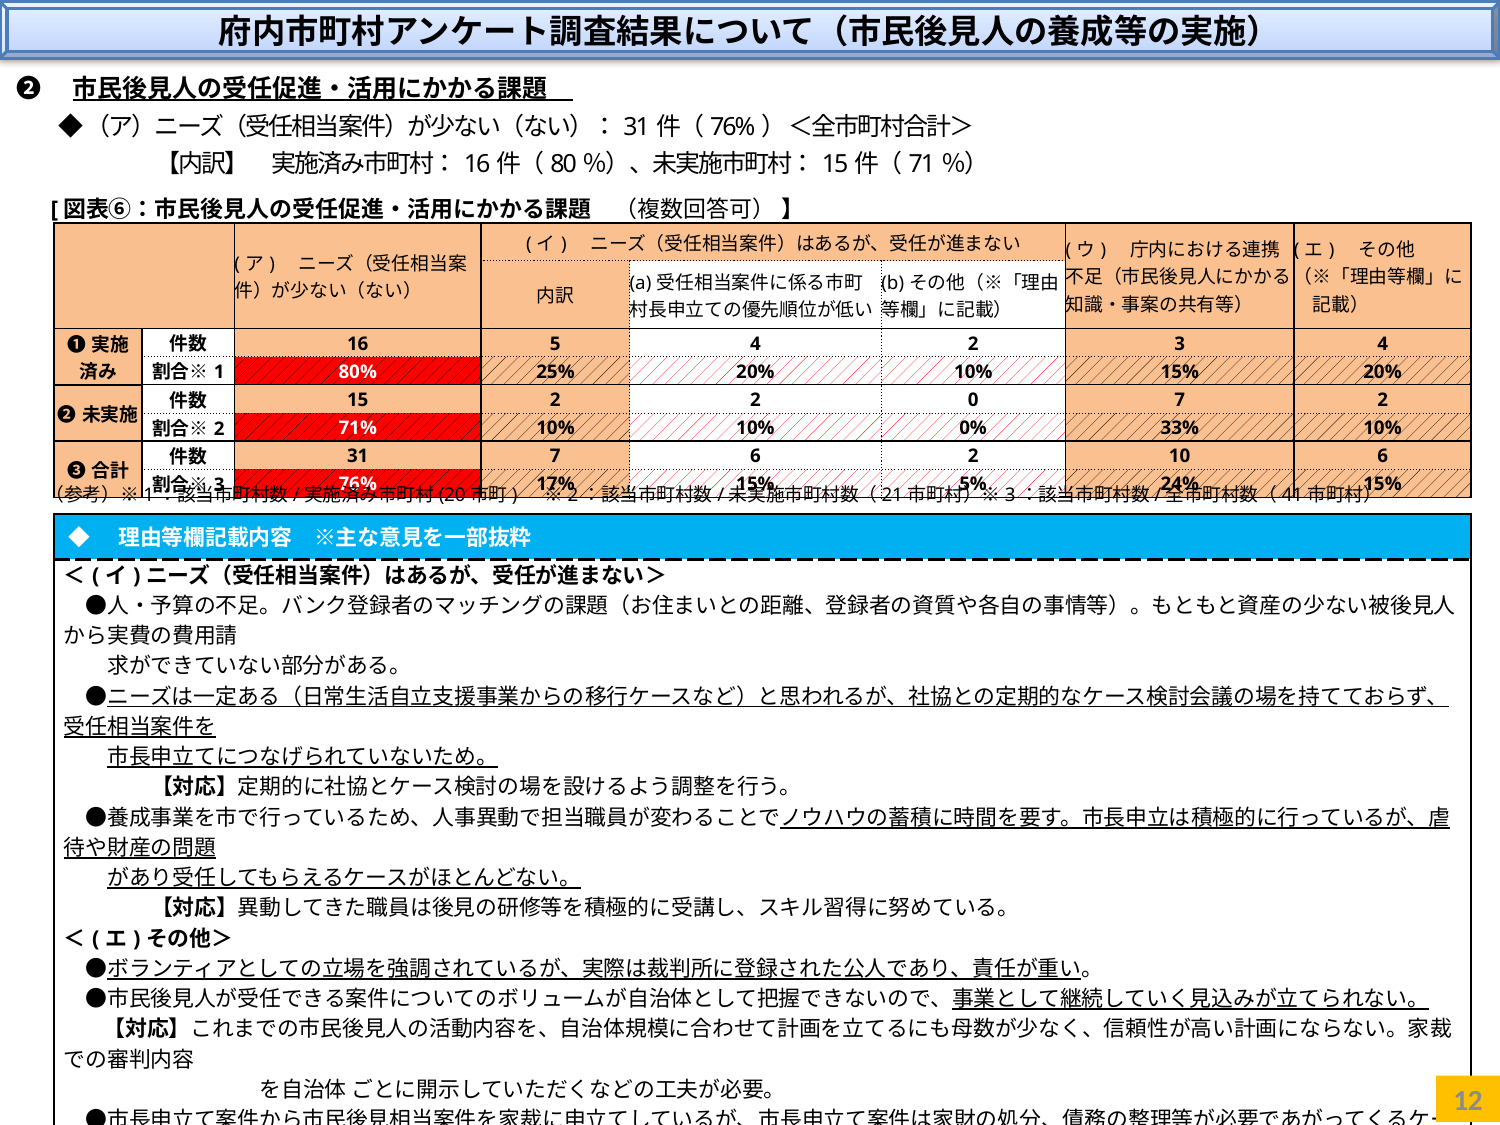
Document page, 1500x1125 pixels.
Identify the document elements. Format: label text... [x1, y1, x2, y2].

text_box 12 [1436, 1075, 1500, 1122]
table_cell 15% [630, 469, 881, 473]
table_cell 割合※2 [143, 413, 234, 440]
text_box [図表⑥：市民後見人の受任促進・活用にかかる課題 （複数回答可） 】 [35, 181, 1477, 230]
table_cell (a)受任相当案件に係る市町村長申立ての優先順位が低い [630, 261, 881, 328]
table_cell 17% [482, 469, 630, 473]
text_box 府内市町村アンケート調査結果について（市民後見人の養成等の実施） [0, 1, 1500, 59]
table_cell (b)その他（※「理由等欄」に記載） [881, 261, 1065, 328]
table_cell 件数 [143, 329, 234, 357]
table_cell 10% [1295, 413, 1470, 440]
text_box （参考）※1：該当市町村数/実施済み市町村(20市町) ※2：該当市町村数/未実施市町村数（21市町村）※3：該当市町村数/全市町村数（41市町村） [31, 473, 1472, 514]
table_cell 2 [630, 385, 881, 413]
table_cell 20% [630, 357, 881, 384]
table_cell 件数 [143, 442, 234, 469]
table_cell 10 [1066, 442, 1293, 469]
table_cell 6 [1295, 442, 1470, 469]
table_cell 33% [1066, 413, 1293, 440]
table_cell 15 [235, 385, 480, 413]
table_cell ❸合計 [55, 442, 141, 473]
table_header (エ) その他 （※「理由等欄」に 記載） [1295, 224, 1470, 328]
table_cell 5 [482, 329, 630, 357]
table_cell 割合※3 [143, 469, 234, 473]
text_box ❷ 市民後見人の受任促進・活用にかかる課題 ◆ （ア）ニーズ（受任相当案件）が少ない（ない）：31件（76%） ＜全市町村合計＞ 【内訳】 実施済み市町村：16件（80％）、未実施市町村：15件（71％） [2, 57, 1468, 185]
table_cell 5% [881, 469, 1065, 473]
table_header ◆ 理由等欄記載内容 ※主な意見を一部抜粋 [55, 515, 1470, 559]
table_cell 80% [235, 357, 480, 384]
table_cell 15% [1066, 357, 1293, 384]
table_cell 10% [482, 413, 630, 440]
table_cell 4 [1295, 329, 1470, 357]
table_cell 件数 [143, 385, 234, 413]
table_cell 20% [1295, 357, 1470, 384]
table_cell 15% [1295, 469, 1470, 473]
table_cell 24% [1066, 469, 1293, 473]
table_cell 2 [482, 385, 630, 413]
table_cell 0% [881, 413, 1065, 440]
table_cell 25% [482, 357, 630, 384]
table_cell 71% [235, 413, 480, 440]
table_cell 内訳 [482, 261, 630, 328]
table_cell ＜(イ)ニーズ（受任相当案件）はあるが、受任が進まない＞ ●人・予算の不足。バンク登録者のマッチングの課題（お住まいとの距離、登録者の資質や各自の事情等）。もともと資産の少ない被後見人から実費の費用請 求ができていない部分がある。 ●ニーズは一定ある（日常生活自立支援事業からの移行ケースなど）と思われるが、社協との定期的なケース検討会議の場を持てておらず、受任相当案件を 市長申立てにつなげられていないため。 【対応】定期的に社協とケース検討の場を設けるよう調整を行う。 ●養成事業を市で行っているため、人事異動で担当職員が変わることでノウハウの蓄積に時間を要す。市長申立は積極的に行っているが、虐待や財産の問題 があり受任してもらえるケースがほとんどない。 【対応】異動してきた職員は後見の研修等を積極的に受講し、スキル習得に努めている。 ＜(エ)その他＞ ●ボランティアとしての立場を強調されているが、実際は裁判所に登録された公人であり、責任が重い。 ●市民後見人が受任できる案件についてのボリュームが自治体として把握できないので、事業として継続していく見込みが立てられない。 【対応】これまでの市民後見人の活動内容を、自治体規模に合わせて計画を立てるにも母数が少なく、信頼性が高い計画にならない。家裁での審判内容 を自治体 ごとに開示していただくなどの工夫が必要。 ●市長申立て案件から市民後見相当案件を家裁に申立てしているが、市長申立て案件は家財の処分、債務の整理等が必要であがってくるケースが多く、市民 後見人相当案件がなかなかあがってこないため。 【対応】当初の法律的な問題の部分を専門職に受けてもらい、それが解決したら市民後見人へ引継ぐリレー方式をご検討いただきたい。 ●日々の窓口相談の中で、受任相当案件を把握することは少なく、需要を感じることはあまりない。ただ、深いニーズの掘り起こしはできていない可能性がある。 [55, 559, 1470, 1125]
table_cell 6 [630, 442, 881, 469]
table_cell 4 [630, 329, 881, 357]
table_cell ❶実施 済み [55, 329, 141, 384]
table_cell 2 [881, 329, 1065, 357]
table_cell 0 [881, 385, 1065, 413]
table_cell 7 [1066, 385, 1293, 413]
table_cell 16 [235, 329, 480, 357]
table_header (イ) ニーズ（受任相当案件）はあるが、受任が進まない [482, 224, 1065, 261]
table_header [55, 224, 234, 328]
table_cell 10% [630, 413, 881, 440]
table_header (ア) ニーズ（受任相当案件）が少ない（ない） [235, 224, 480, 328]
table_cell 2 [1295, 385, 1470, 413]
table_cell 2 [881, 442, 1065, 469]
table_cell 10% [881, 357, 1065, 384]
table_header (ウ) 庁内における連携不足（市民後見人にかかる知識・事案の共有等） [1066, 224, 1293, 328]
table_cell 割合※1 [143, 357, 234, 384]
table_cell 31 [235, 442, 480, 469]
table_cell 76% [235, 469, 480, 473]
table_cell 7 [482, 442, 630, 469]
table_cell ❷未実施 [55, 386, 141, 440]
table_cell 3 [1066, 329, 1293, 357]
